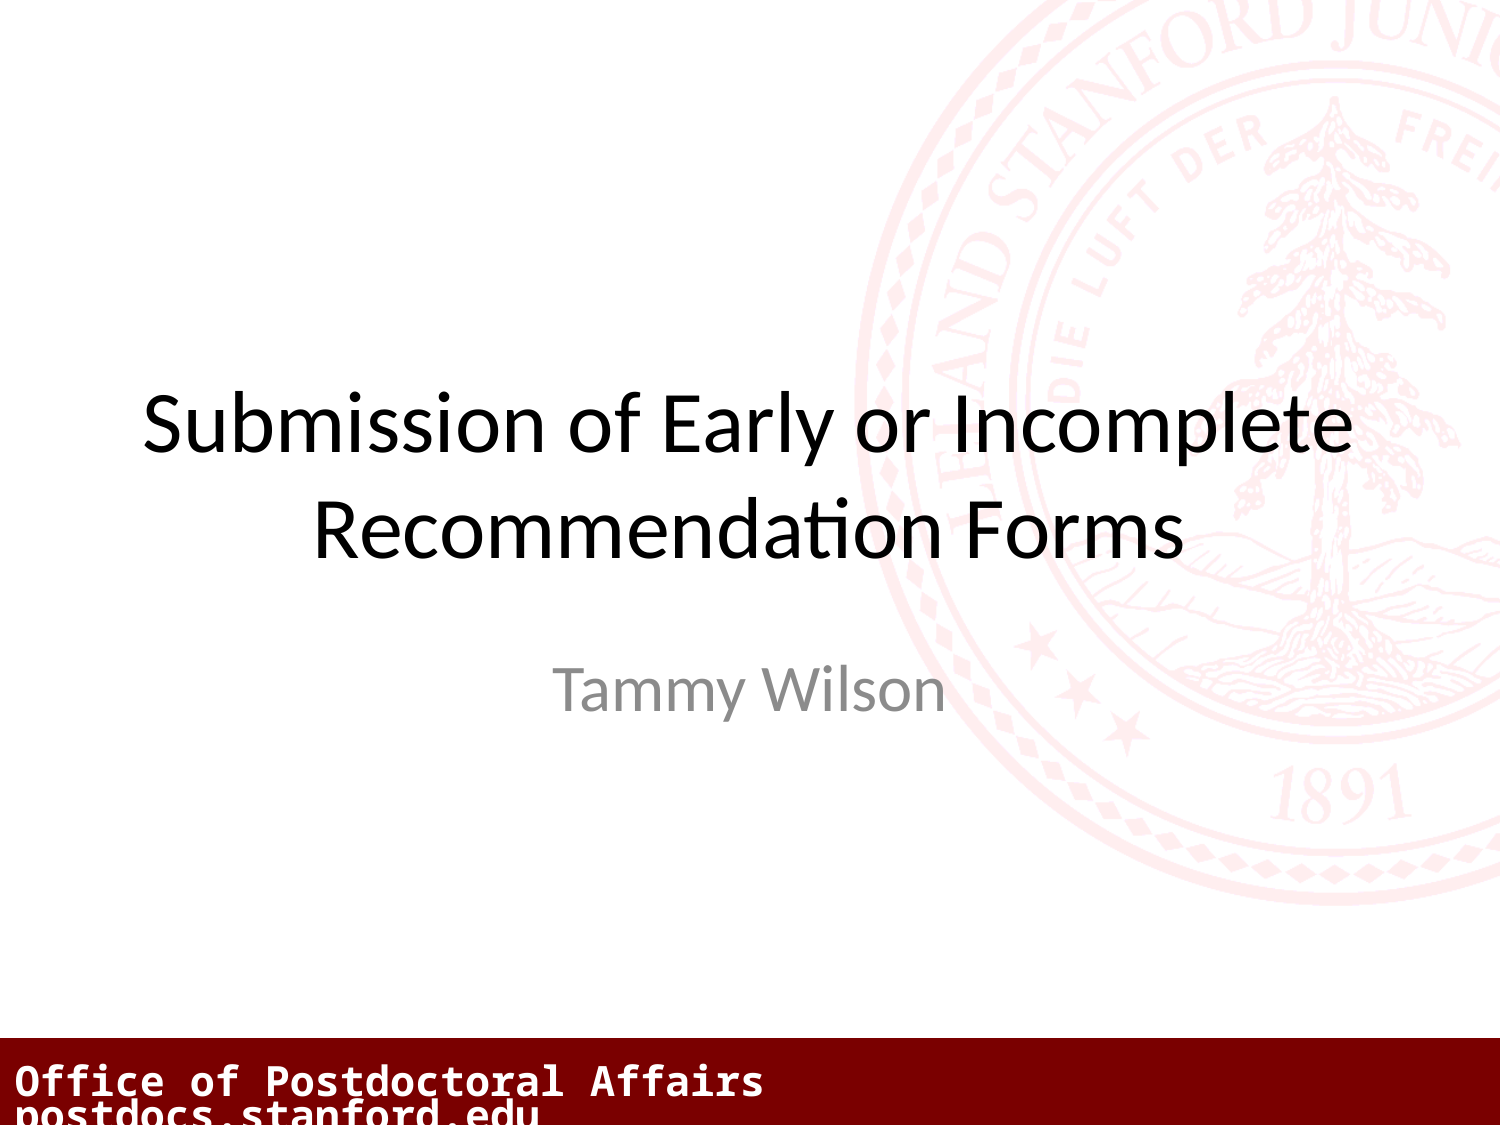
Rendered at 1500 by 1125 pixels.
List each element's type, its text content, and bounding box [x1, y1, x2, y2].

title Submission of Early or Incomplete Recommendation Forms [112, 349, 1388, 591]
subtitle Tammy Wilson [225, 637, 1275, 925]
